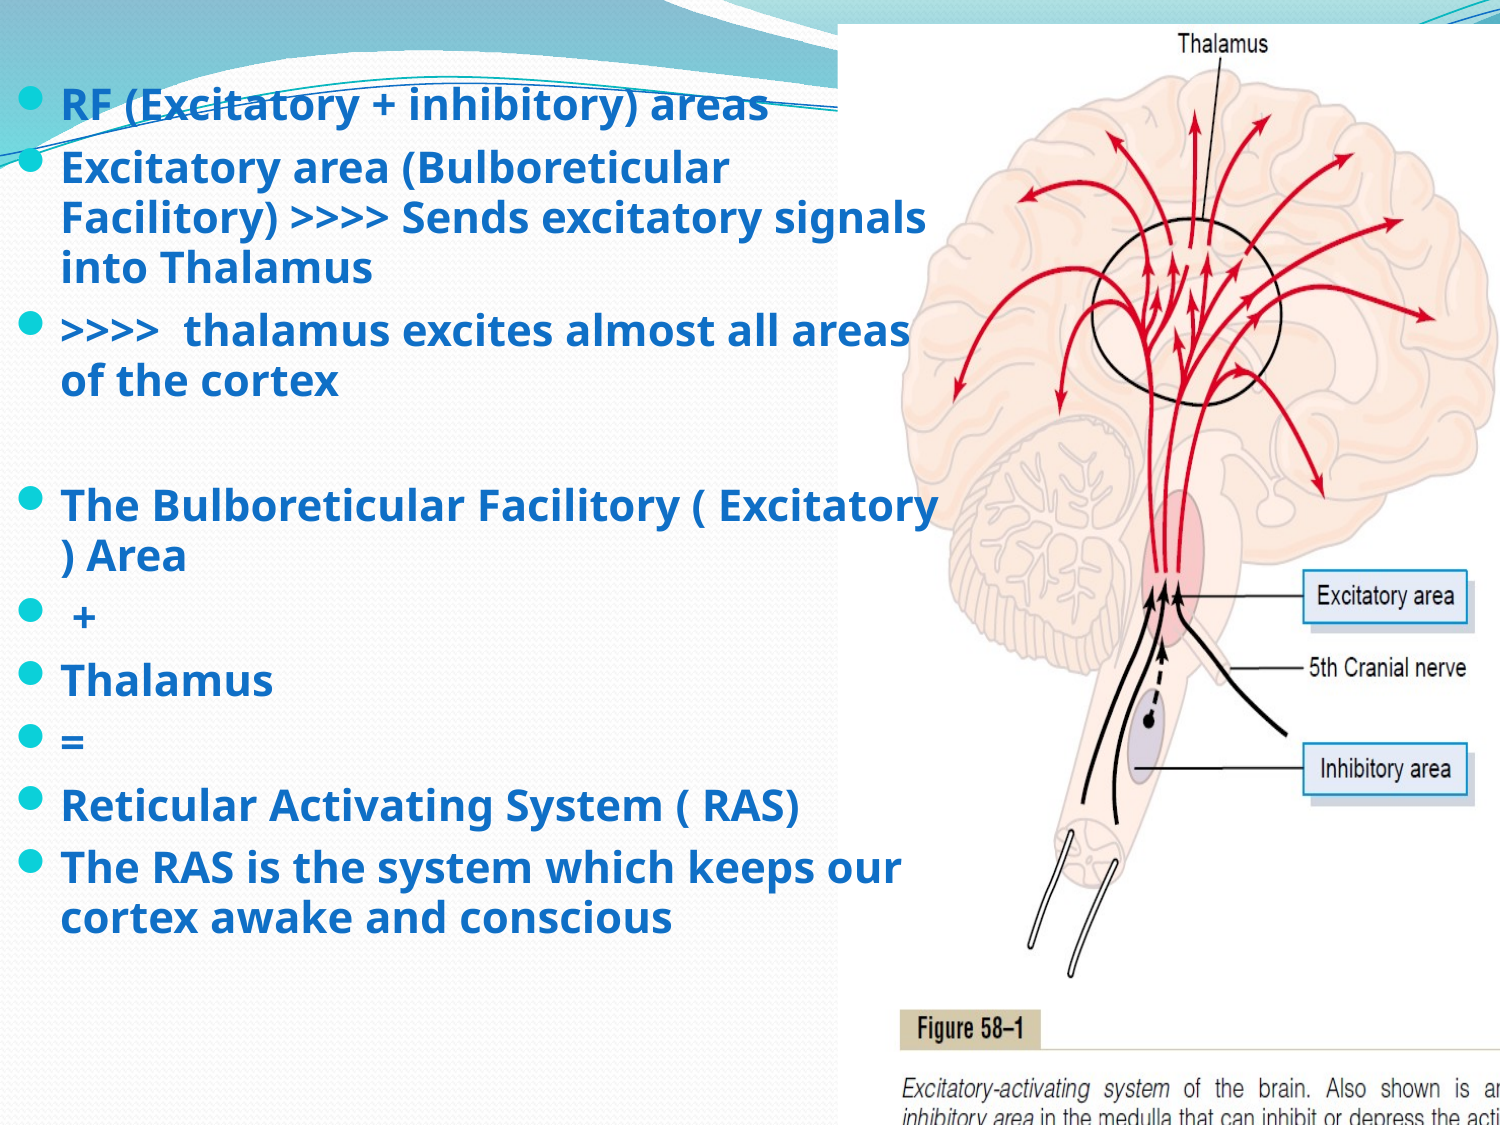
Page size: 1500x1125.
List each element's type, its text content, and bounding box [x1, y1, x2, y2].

text_box [837, 24, 1500, 1125]
list RF (Excitatory + inhibitory) areas Excitatory area (Bulboreticular Facilitory) >>>> Sends excitatory signals into Thalamus >>>> thalamus excites almost all areas of the cortex The Bulboreticular Facilitory ( Excitatory ) Area + Thalamus = Reticular Activating System ( RAS) The RAS is the system which keeps our cortex awake and conscious [0, 72, 963, 1013]
